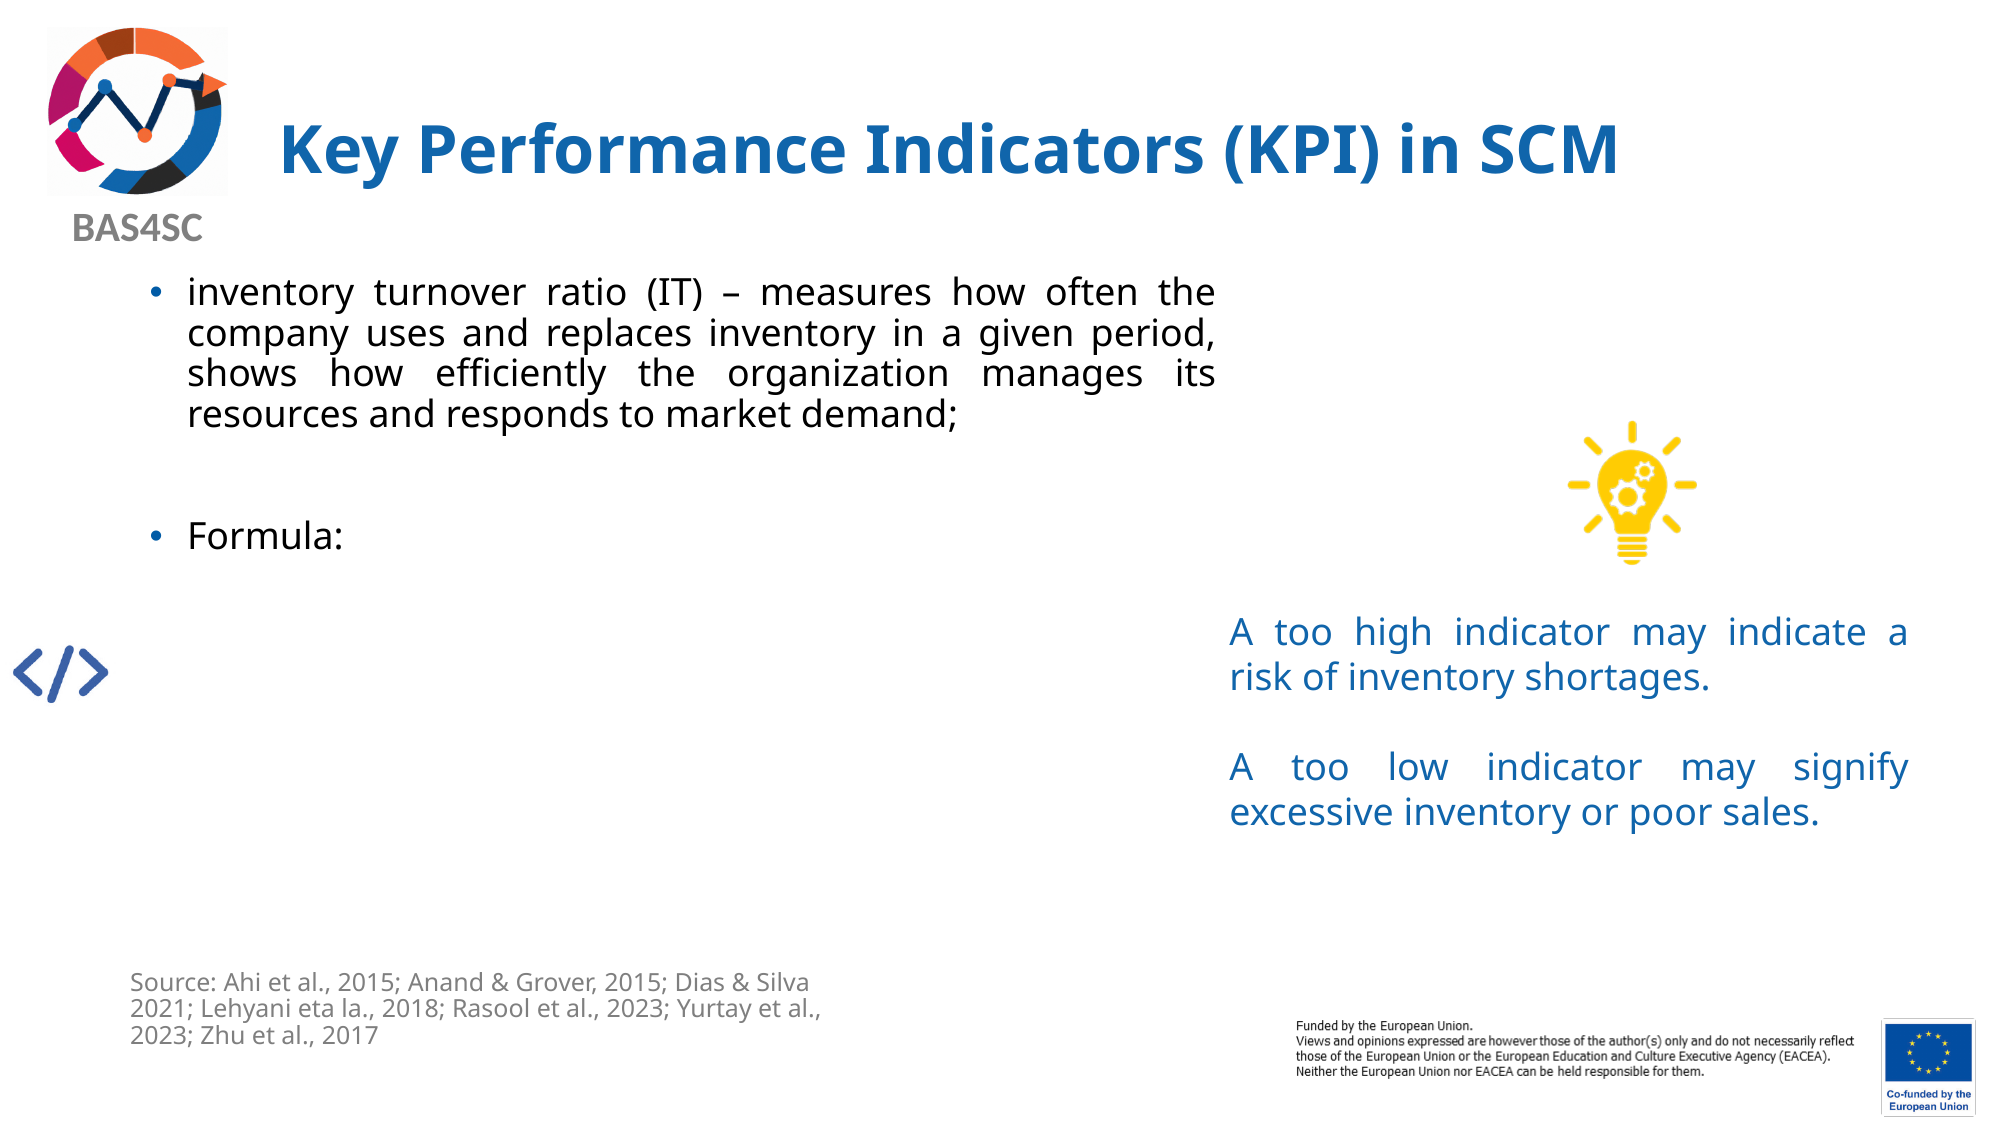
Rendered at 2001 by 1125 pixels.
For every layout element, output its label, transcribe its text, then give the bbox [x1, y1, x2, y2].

picture [1875, 1013, 1982, 1121]
picture [47, 27, 228, 196]
title Key Performance Indicators (KPI) in SCM [263, 59, 1863, 244]
text_box A too high indicator may indicate a risk of inventory shortages. A too low indicator may signify excessive inventory or poor sales. [1214, 600, 1925, 840]
picture [1281, 1010, 1871, 1087]
picture [5, 629, 116, 722]
picture [1556, 416, 1711, 572]
text_box Source: Ahi et al., 2015; Anand & Grover, 2015; Dias & Silva 2021; Lehyani eta la., 2018; Rasool et al., 2023; Yurtay et al., 2023; Zhu et al., 2017 [115, 961, 867, 1096]
